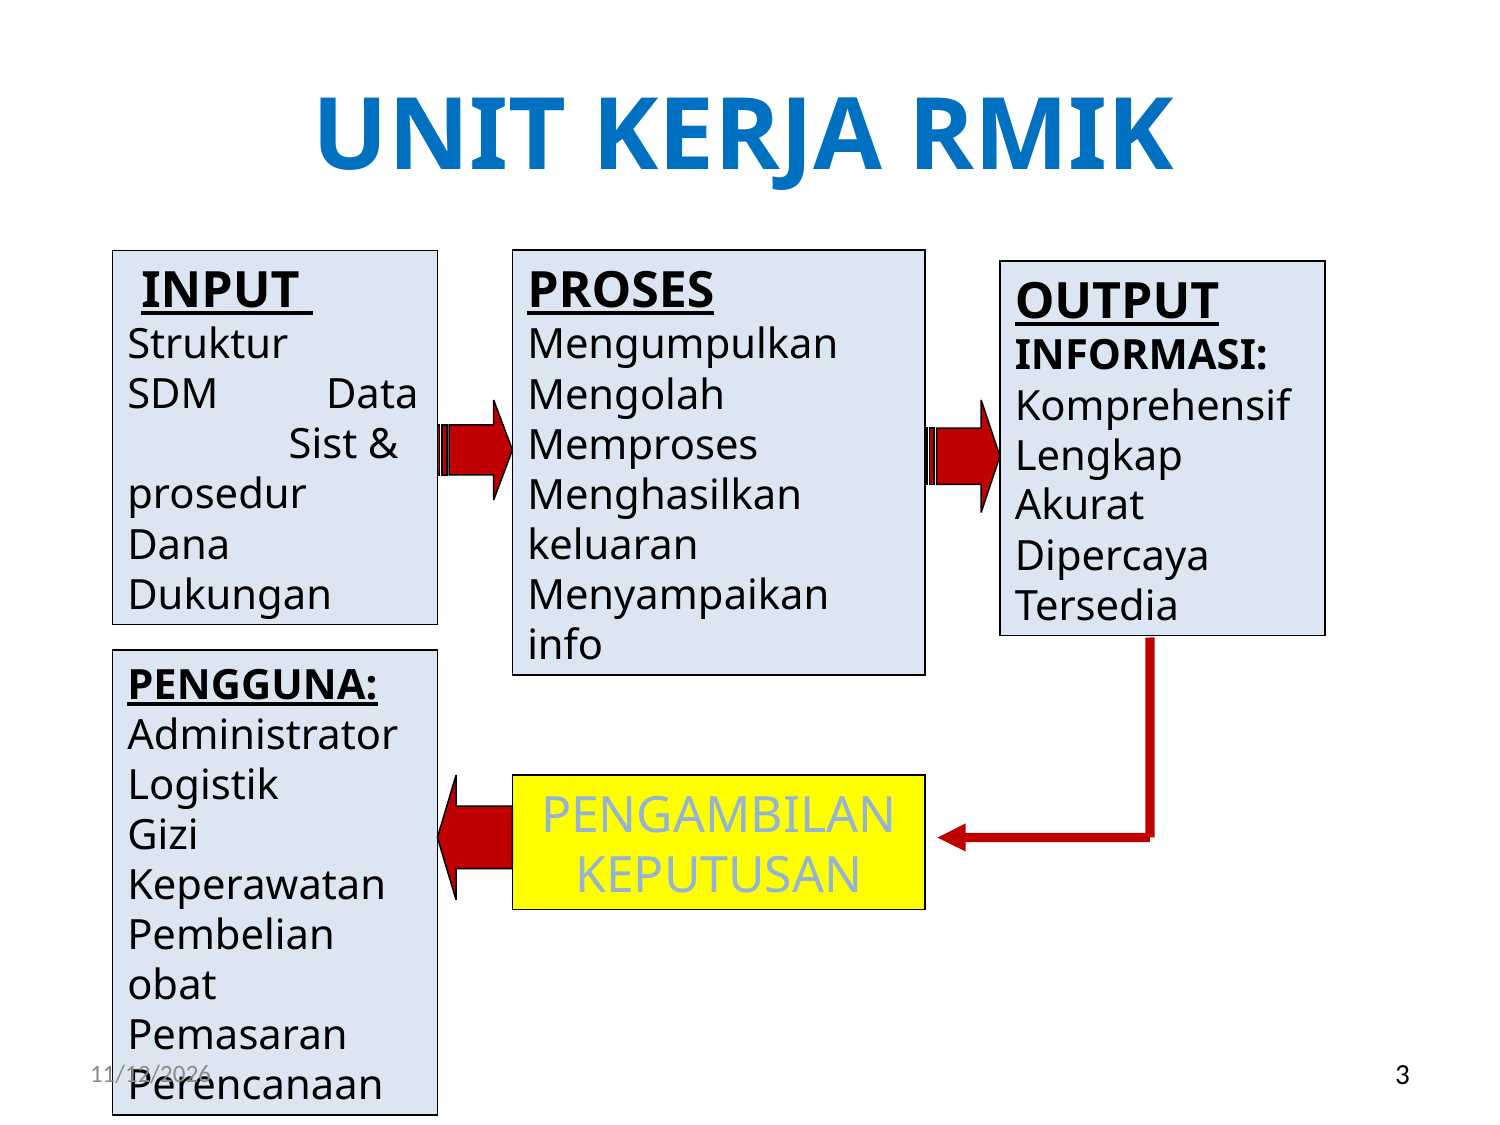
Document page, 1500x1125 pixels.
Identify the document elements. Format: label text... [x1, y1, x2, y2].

slide_number 3 [1074, 1042, 1425, 1103]
text_box [929, 428, 935, 485]
text_box [936, 399, 1000, 513]
text_box [442, 424, 447, 475]
text_box PENGGUNA: Administrator Logistik Gizi Keperawatan Pembelian obat Pemasaran Perencanaan [112, 650, 438, 1115]
text_box UNIT KERJA RMIK [262, 62, 1225, 198]
text_box INPUT Struktur SDM Data Sist & prosedur Dana Dukungan [112, 249, 438, 625]
text_box PROSES Mengumpulkan Mengolah Memproses Menghasilkan keluaran Menyampaikan info [512, 249, 925, 675]
text_box [937, 831, 1150, 844]
text_box [924, 428, 928, 485]
text_box PENGAMBILAN KEPUTUSAN [512, 774, 925, 910]
text_box [437, 774, 513, 901]
text_box OUTPUT INFORMASI: Komprehensif Lengkap Akurat Dipercaya Tersedia [999, 260, 1325, 636]
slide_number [75, 1042, 425, 1103]
text_box [449, 399, 513, 500]
